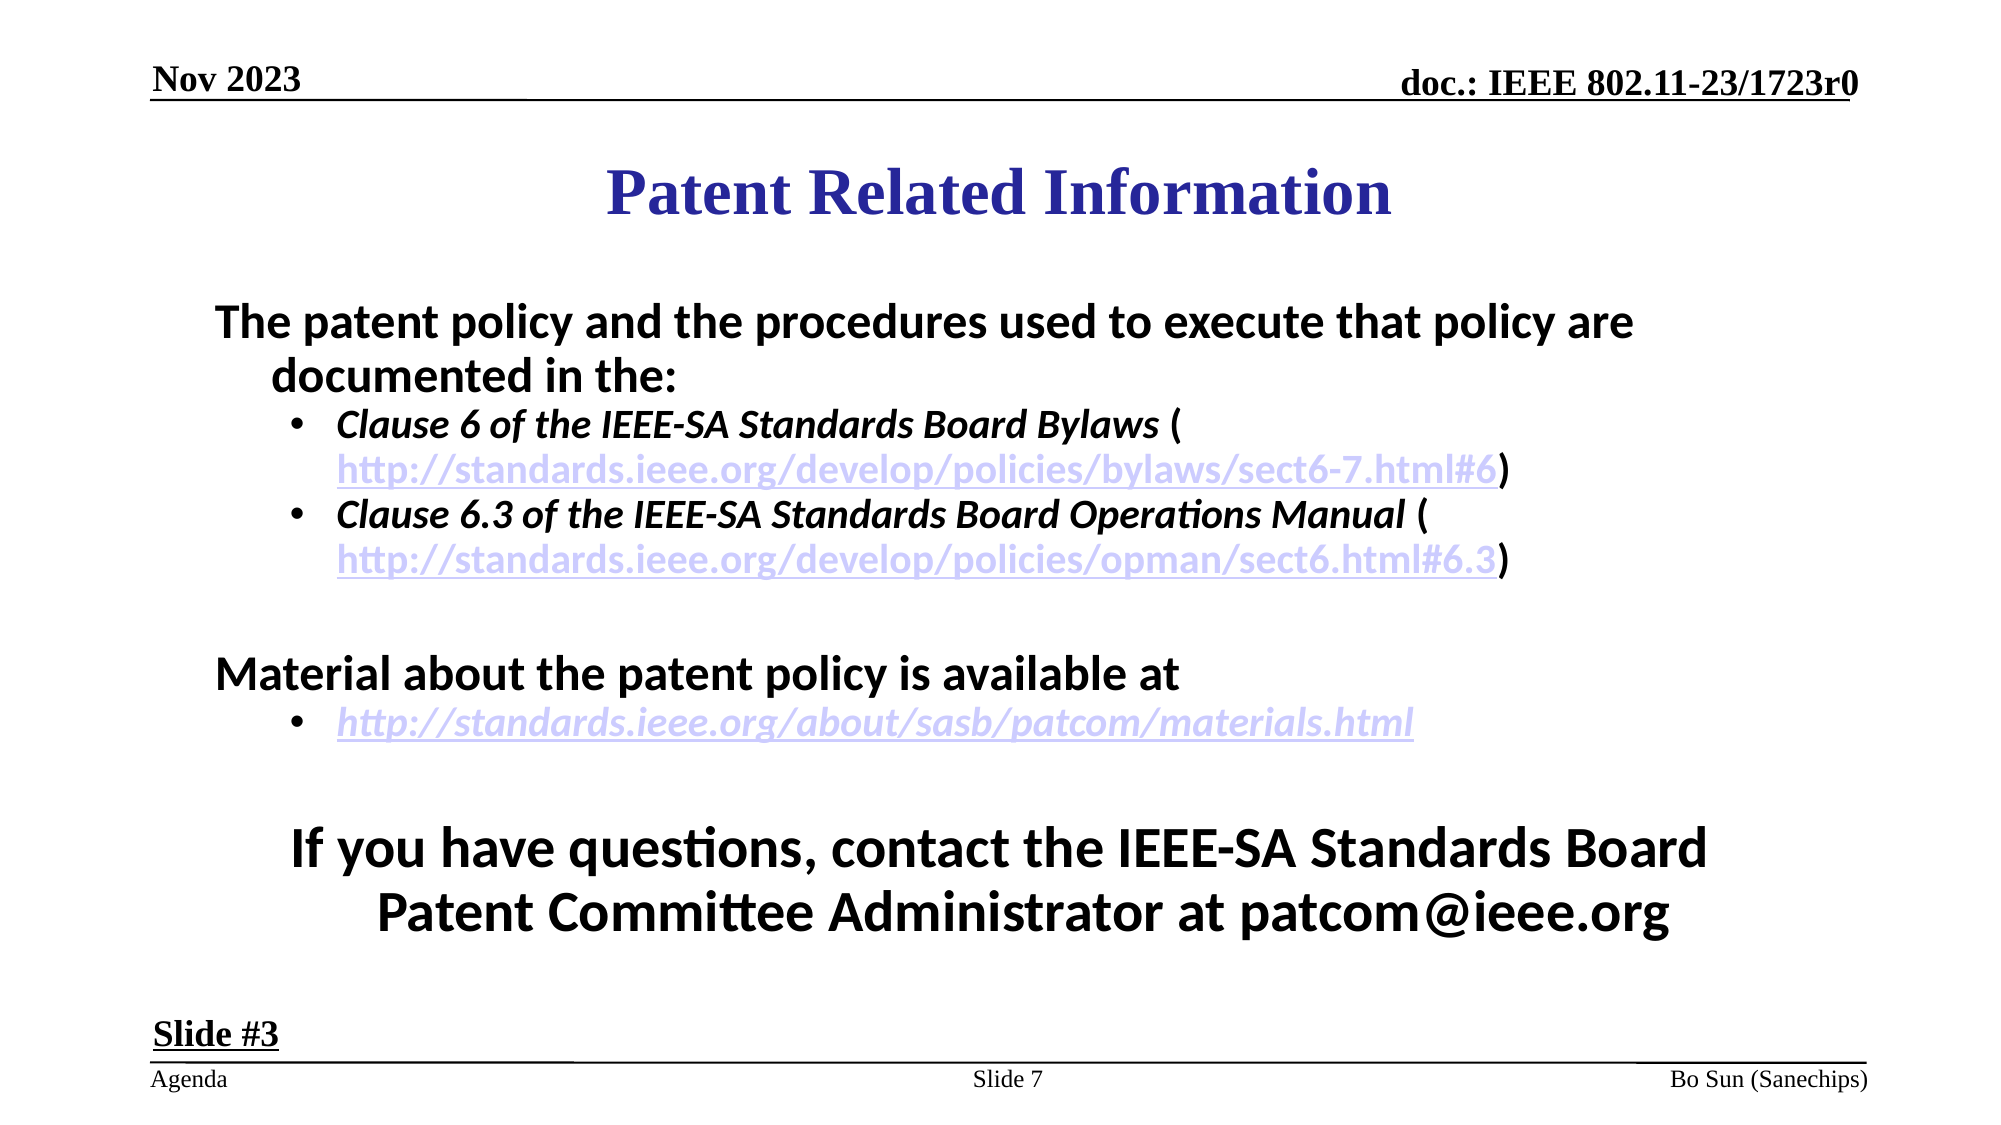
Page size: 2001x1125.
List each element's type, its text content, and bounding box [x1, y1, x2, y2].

text_box Patent Related Information [362, 100, 1638, 276]
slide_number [152, 54, 563, 100]
text_box Slide #3 [138, 1002, 295, 1062]
footer Bo Sun (Sanechips) [1171, 1061, 1869, 1093]
slide_number Slide [949, 1061, 1067, 1123]
text_box The patent policy and the procedures used to execute that policy are documented in the: Clause 6 of the IEEE-SA Standards Board Bylaws (http://standards.ieee.org/develop/policies/bylaws/sect6-7.html#6) Clause 6.3 of the IEEE-SA Standards Board Operations Manual (http://standards.ieee.org/develop/policies/opman/sect6.html#6.3) Material about the patent policy is available at http://standards.ieee.org/about/sasb/patcom/materials.html If you have questions, contact the IEEE-SA Standards Board Patent Committee Administrator at patcom@ieee.org [200, 287, 1800, 988]
